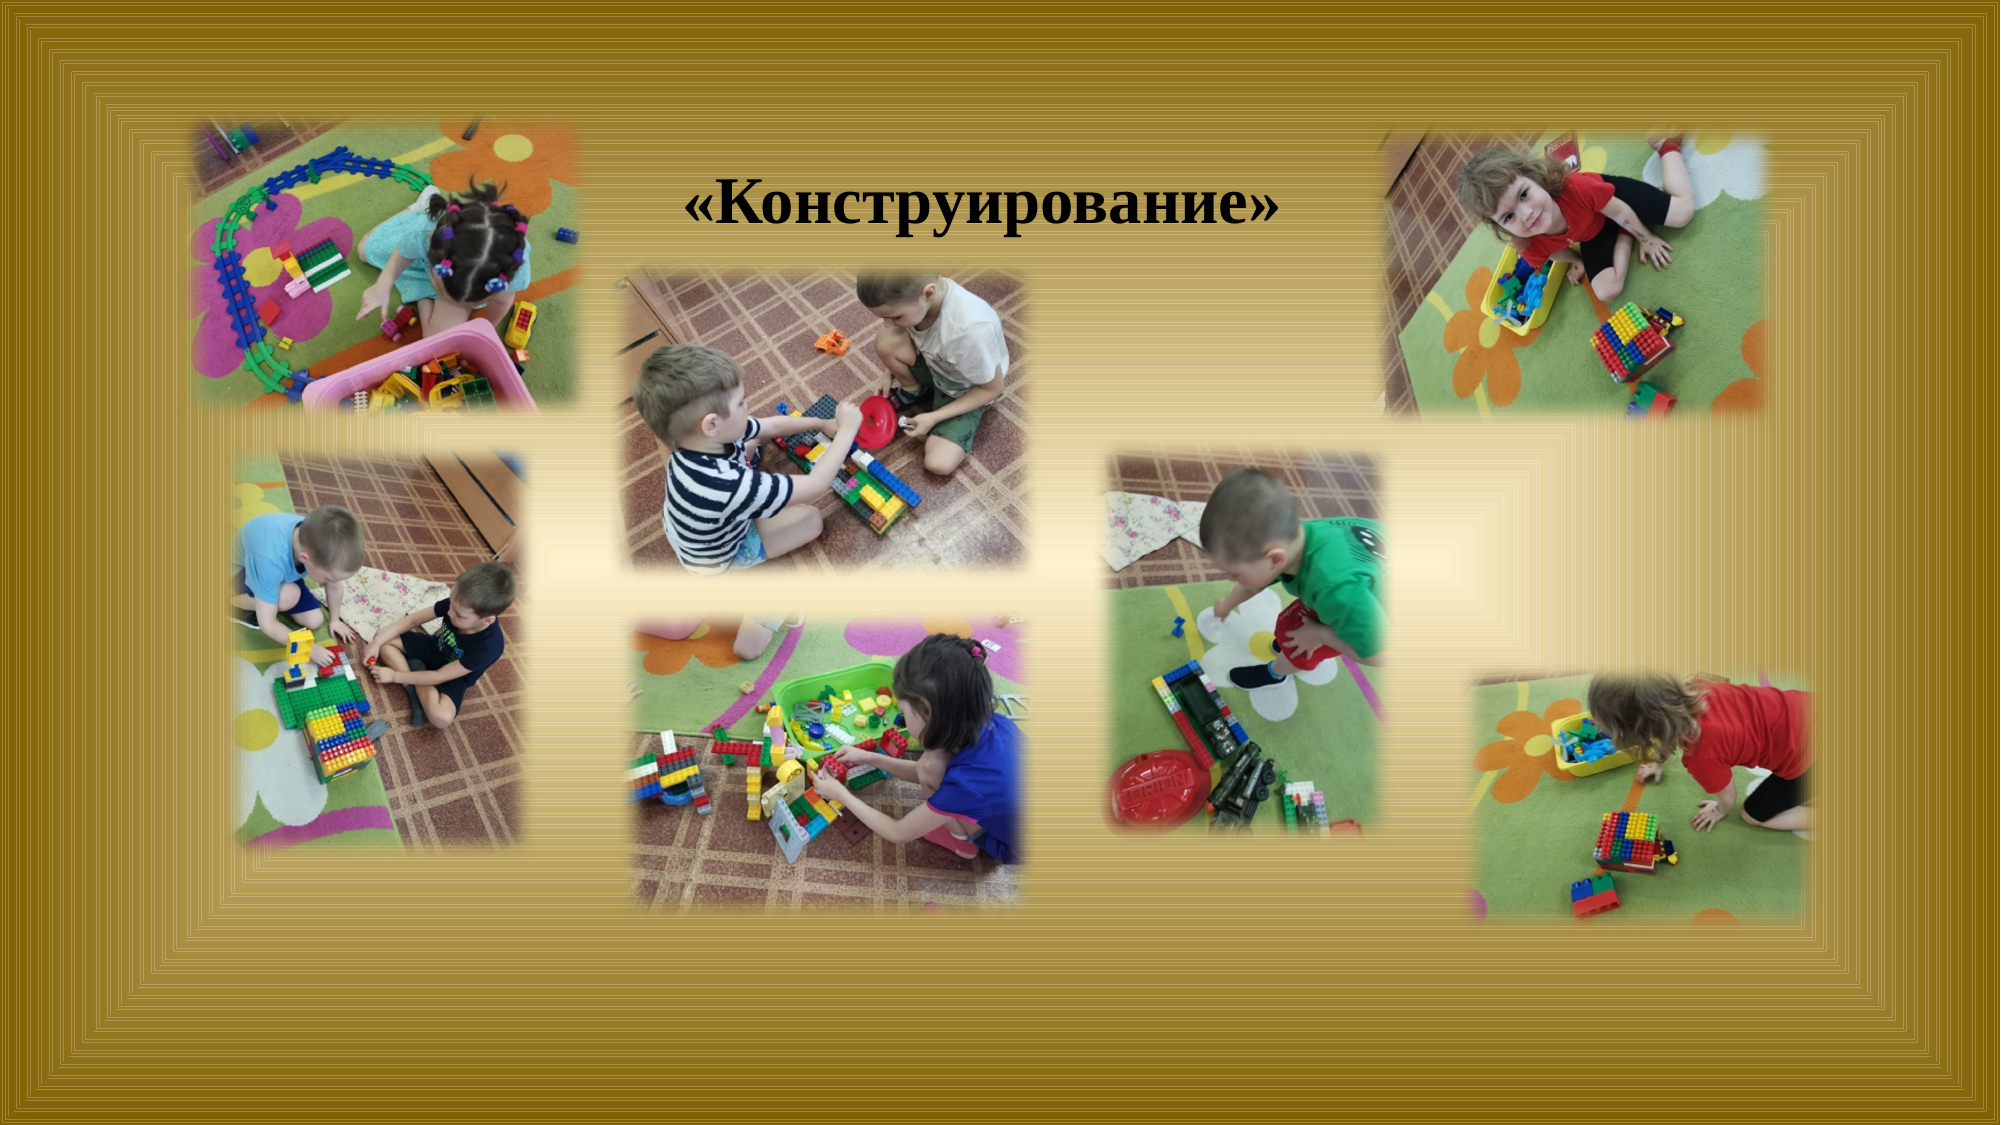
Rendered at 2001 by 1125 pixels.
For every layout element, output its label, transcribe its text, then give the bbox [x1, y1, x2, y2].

picture [616, 605, 1038, 923]
picture [1091, 437, 1398, 845]
picture [1456, 660, 1825, 936]
picture [606, 257, 1041, 584]
text_box «Конструирование» [602, 149, 1363, 245]
picture [221, 440, 538, 862]
picture [1368, 120, 1782, 430]
picture [177, 108, 595, 423]
